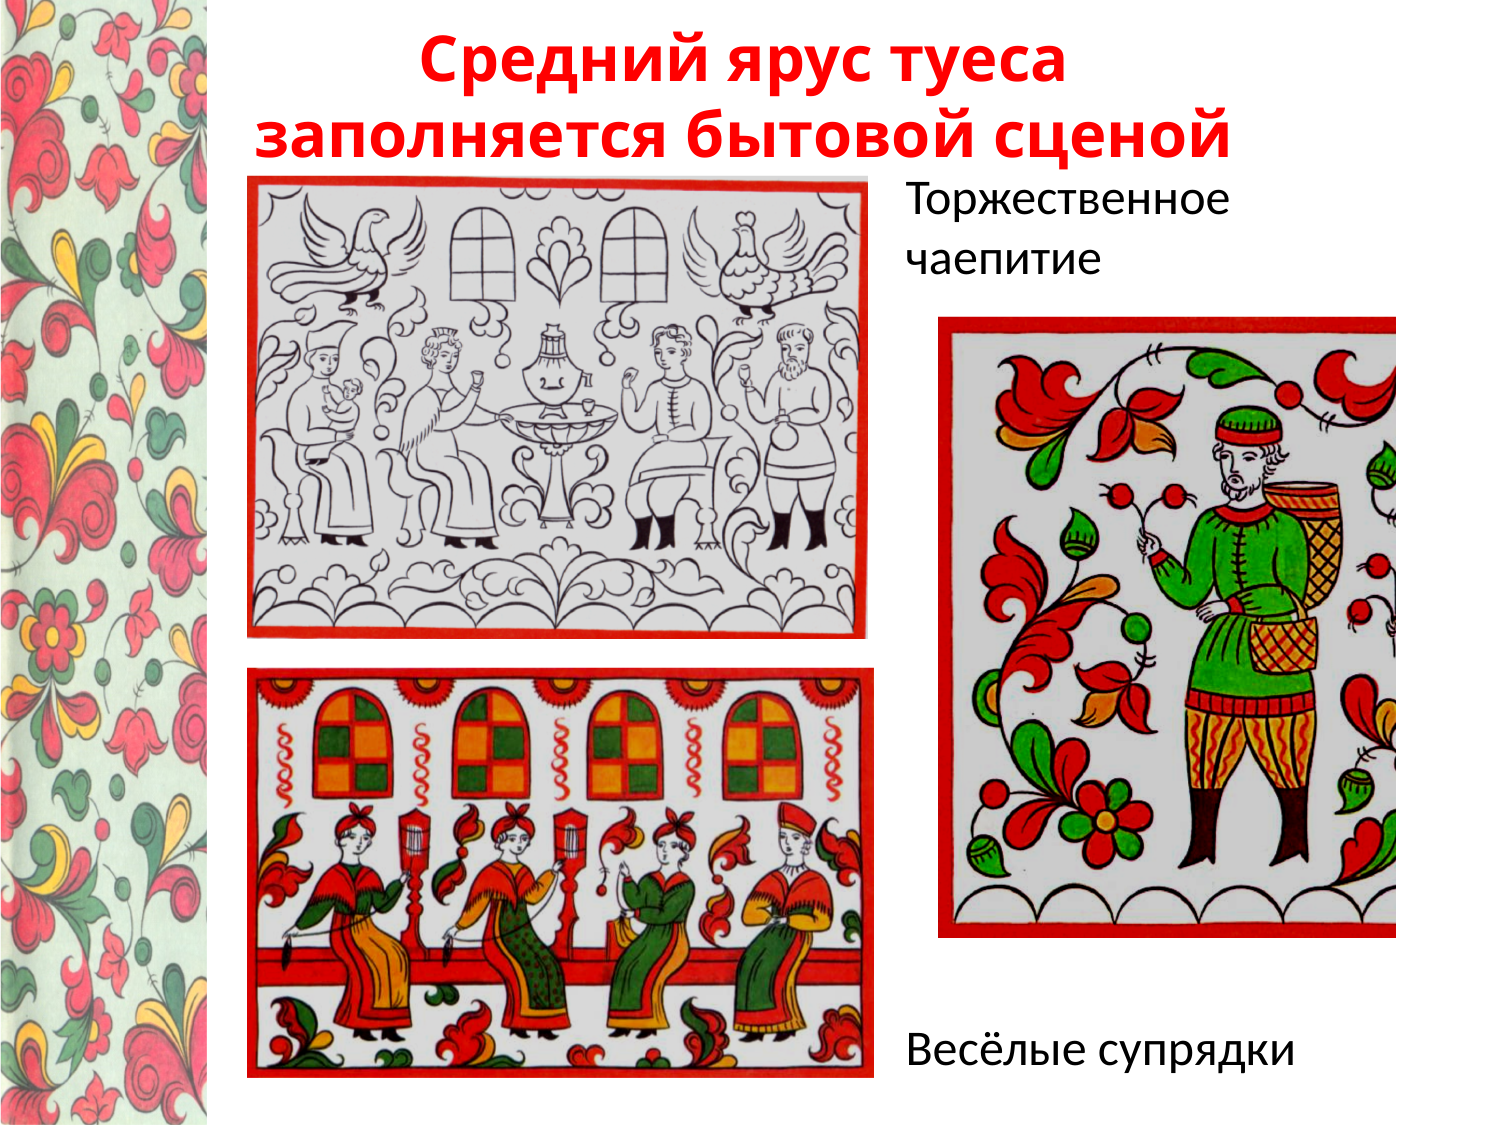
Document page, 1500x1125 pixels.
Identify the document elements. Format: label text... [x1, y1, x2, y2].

picture [855, 397, 1478, 857]
text_box Средний ярус туеса заполняется бытовой сценой [234, 0, 1254, 188]
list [0, 458, 319, 667]
picture [1, 667, 206, 1124]
picture [324, 96, 789, 1125]
text_box Весёлые супрядки [890, 1007, 1367, 1083]
picture [1, 0, 206, 458]
title Торжественное чаепитие [890, 187, 1367, 263]
